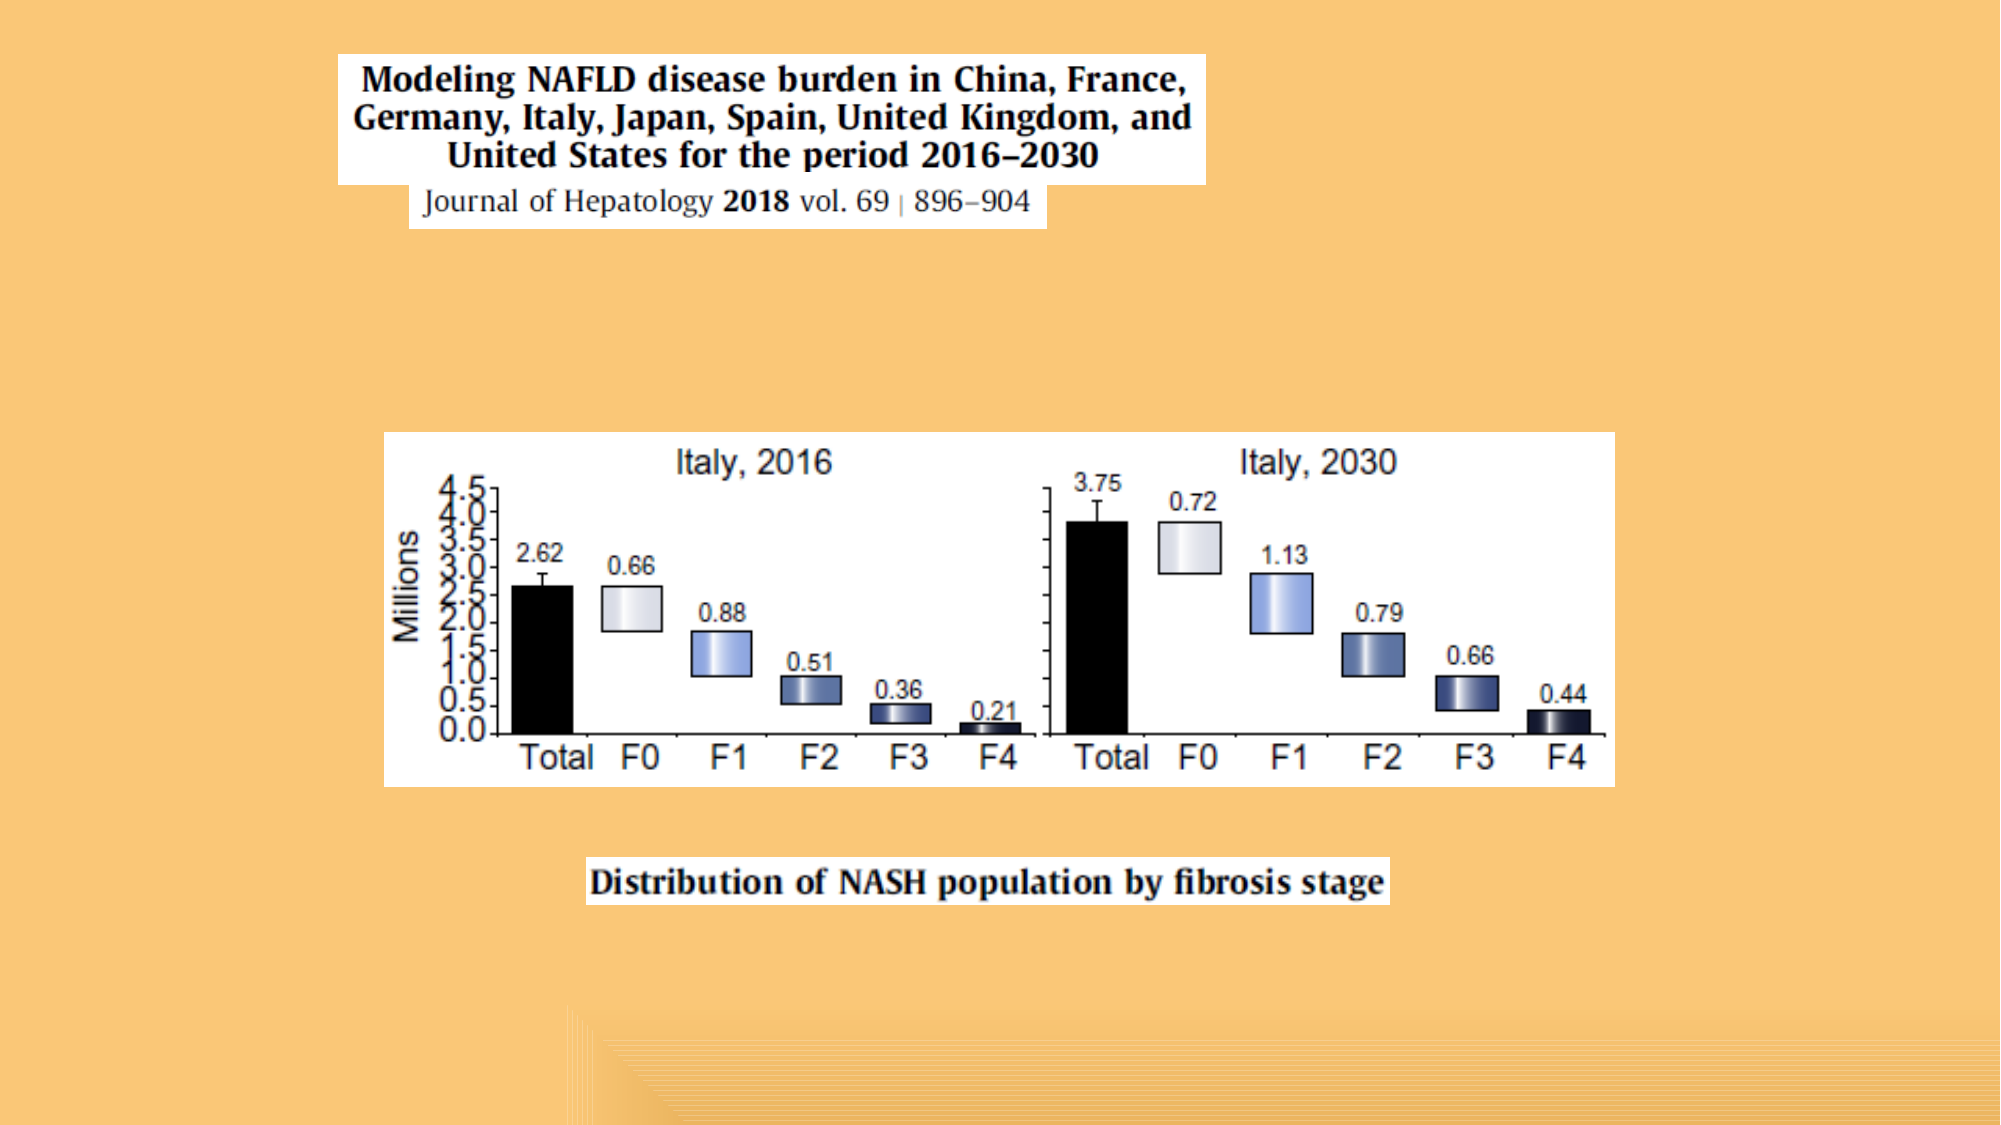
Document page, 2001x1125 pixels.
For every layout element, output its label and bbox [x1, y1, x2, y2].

picture [338, 54, 1206, 229]
picture [384, 432, 1615, 787]
picture [586, 857, 1390, 905]
